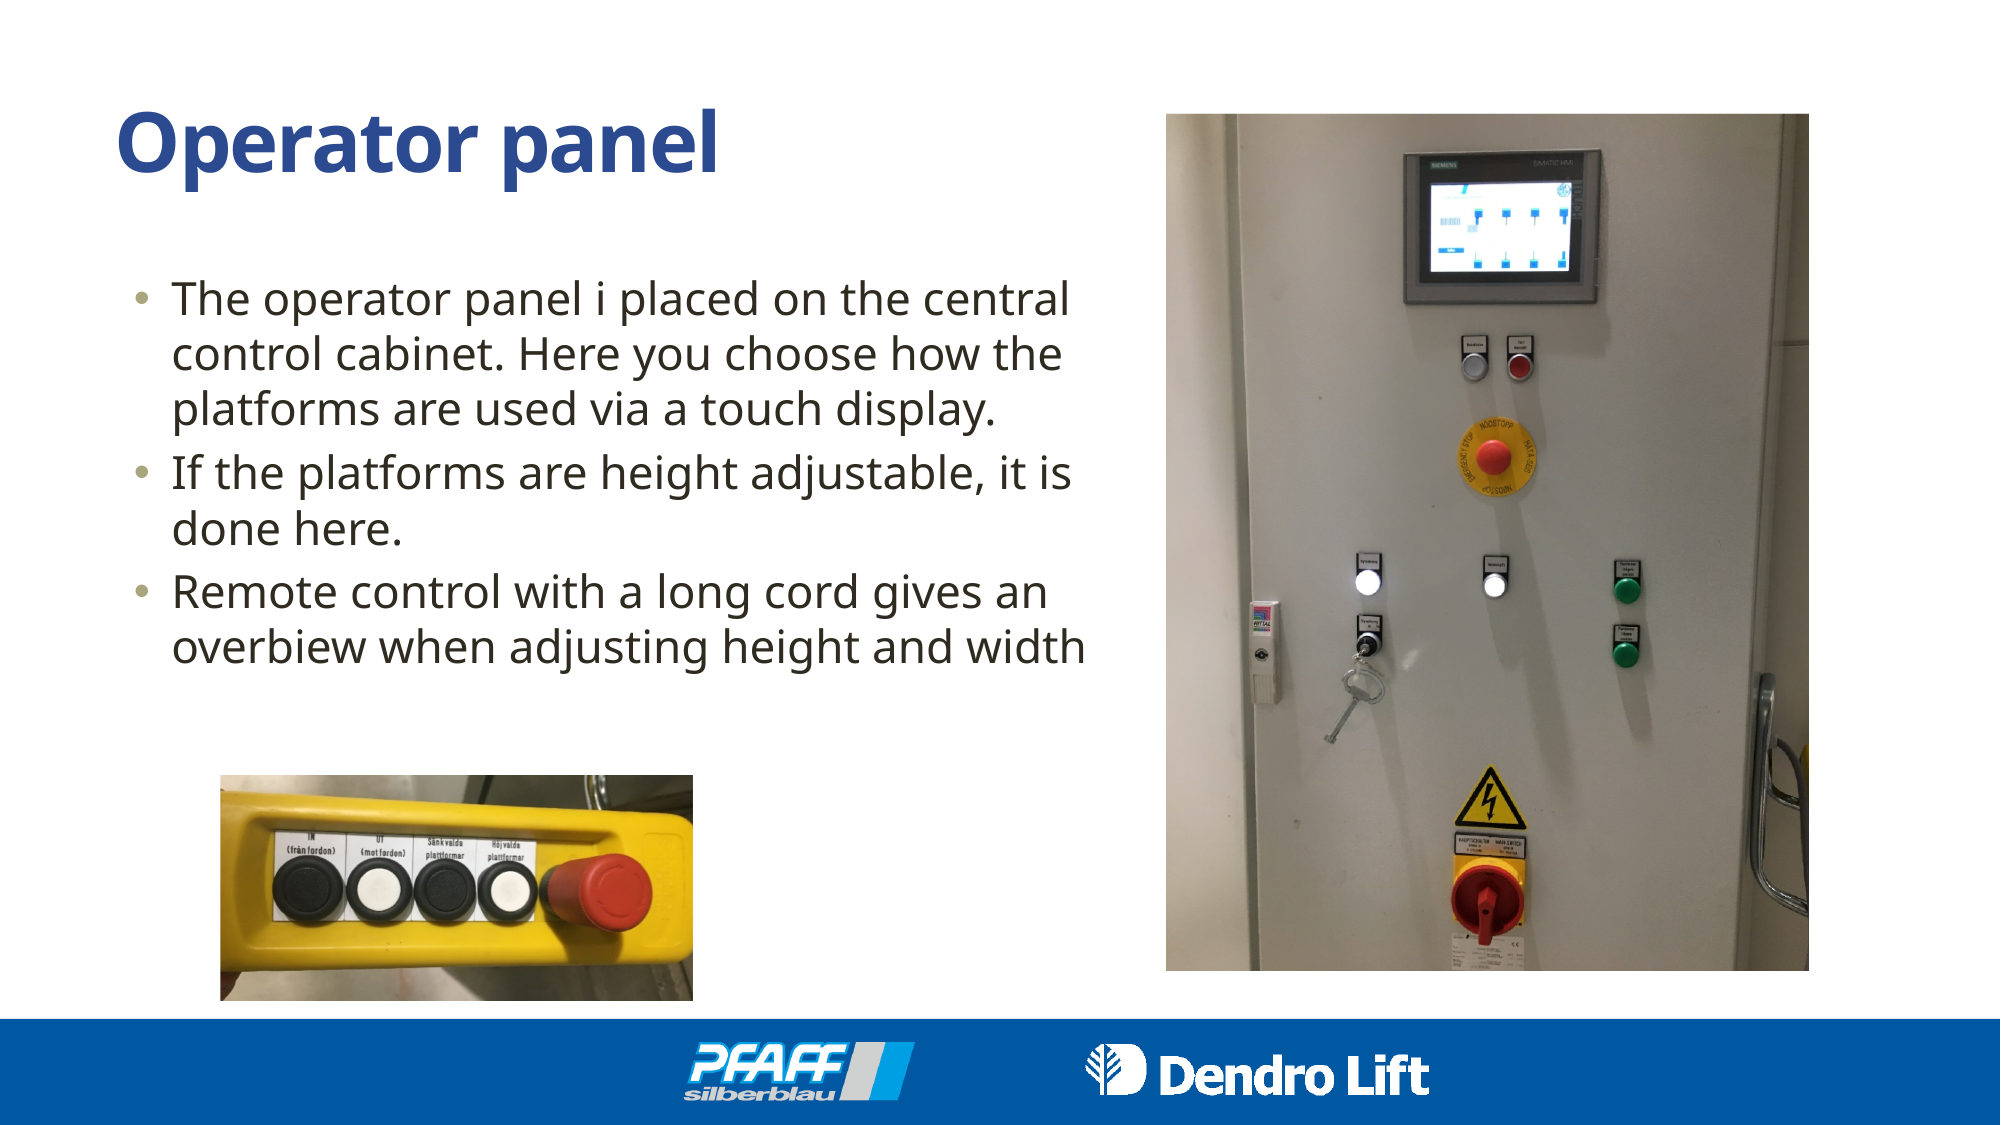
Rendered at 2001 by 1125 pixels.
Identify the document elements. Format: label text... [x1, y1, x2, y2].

picture [742, 1055, 755, 1059]
picture [1070, 1027, 1448, 1124]
picture [1057, 114, 1916, 970]
picture [786, 1050, 844, 1080]
title Operator panel [99, 45, 1767, 233]
picture [219, 774, 694, 1001]
list The operator panel i placed on the central control cabinet. Here you choose how the platforms are used via a touch display. If the platforms are height adjustable, it is done here. Remote control with a long cord gives an overbiew when adjusting height and width [99, 262, 1119, 1050]
picture [692, 1050, 727, 1080]
picture [725, 1050, 782, 1080]
picture [786, 1050, 790, 1062]
picture [671, 1050, 930, 1125]
